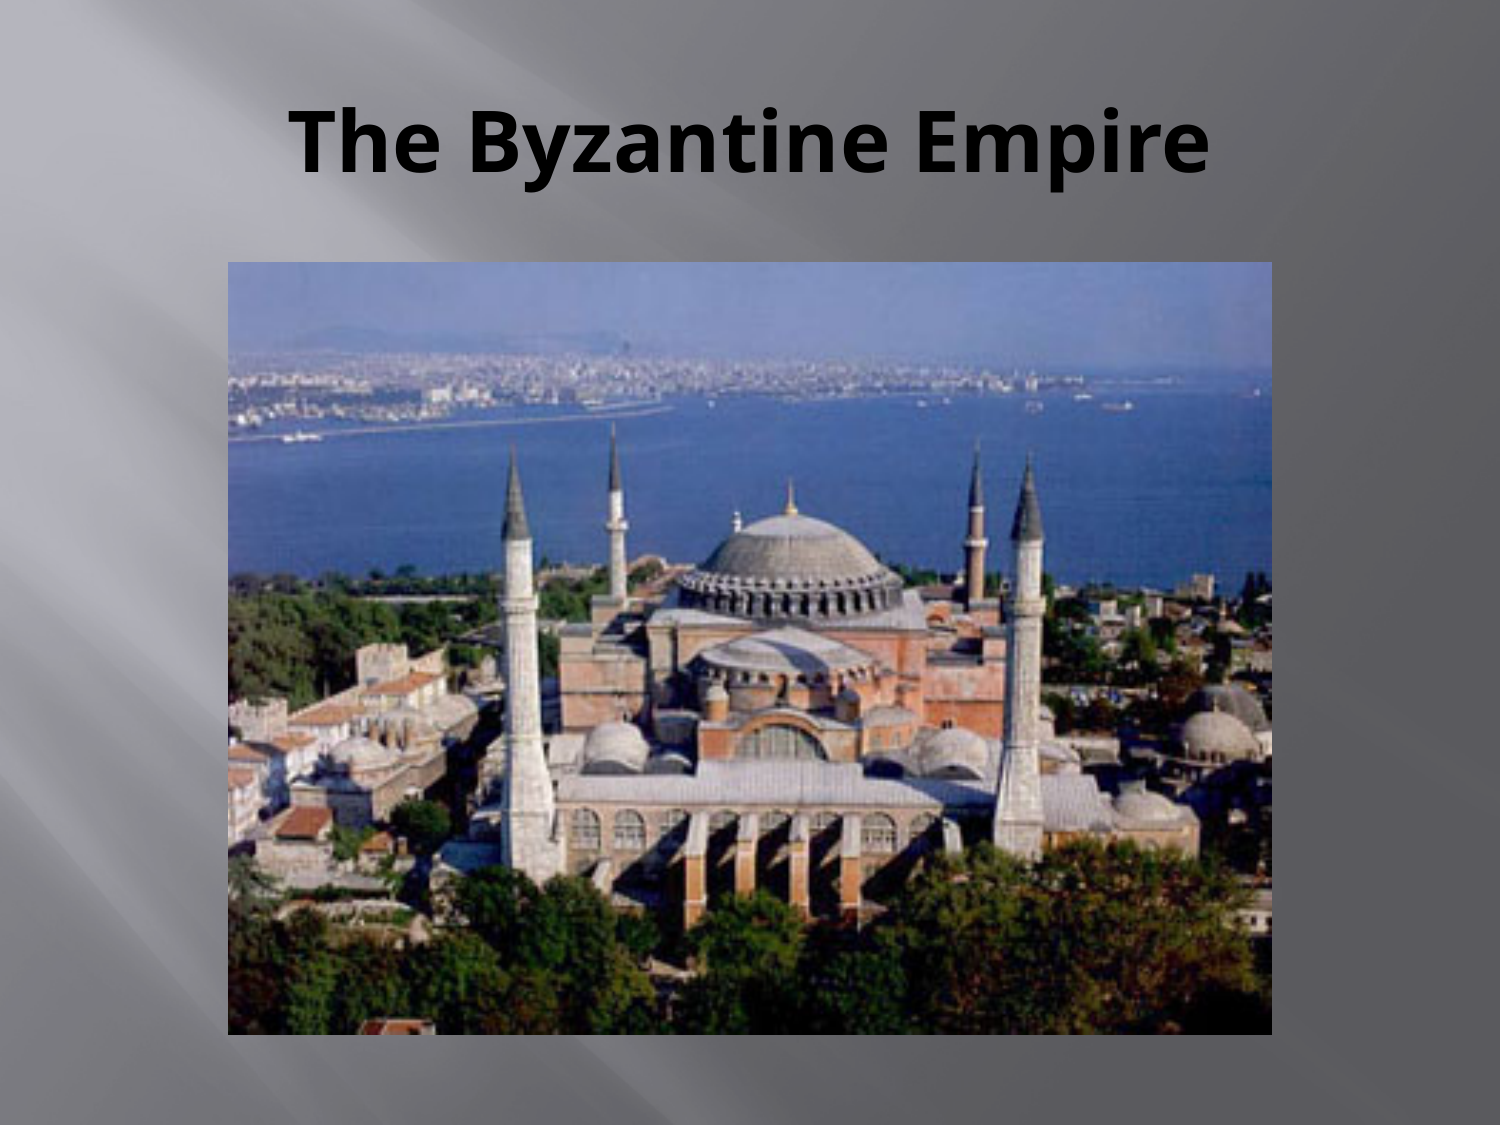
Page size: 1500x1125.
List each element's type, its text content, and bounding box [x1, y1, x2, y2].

title The Byzantine Empire [75, 45, 1425, 233]
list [74, 262, 1426, 1036]
